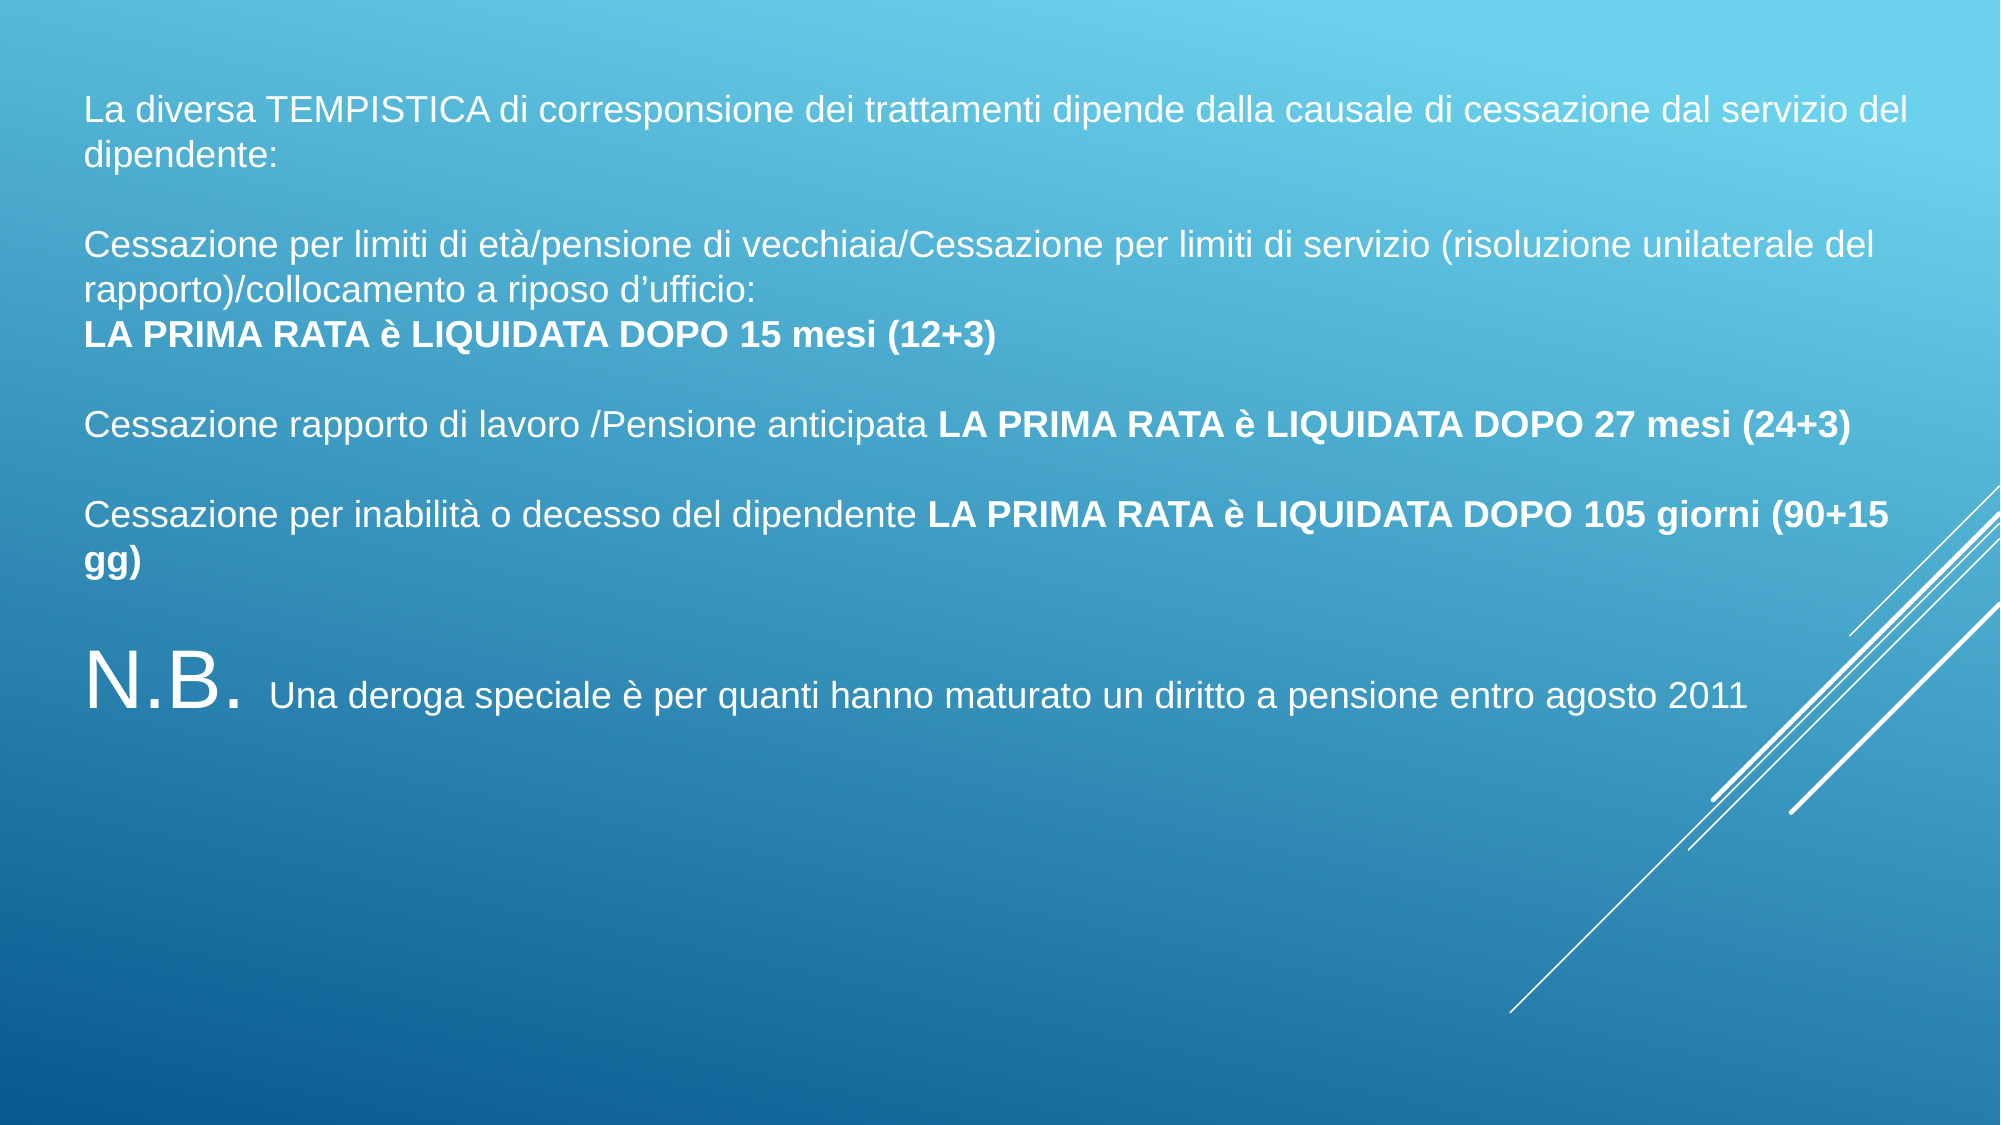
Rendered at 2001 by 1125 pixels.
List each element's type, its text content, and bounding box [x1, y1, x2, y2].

text_box La diversa TEMPISTICA di corresponsione dei trattamenti dipende dalla causale di cessazione dal servizio del dipendente: Cessazione per limiti di età/pensione di vecchiaia/Cessazione per limiti di servizio (risoluzione unilaterale del rapporto)/collocamento a riposo d’ufficio: LA PRIMA RATA è LIQUIDATA DOPO 15 mesi (12+3) Cessazione rapporto di lavoro /Pensione anticipata LA PRIMA RATA è LIQUIDATA DOPO 27 mesi (24+3) Cessazione per inabilità o decesso del dipendente LA PRIMA RATA è LIQUIDATA DOPO 105 giorni (90+15 gg) N.B. Una deroga speciale è per quanti hanno maturato un diritto a pensione entro agosto 2011 [68, 32, 1960, 823]
